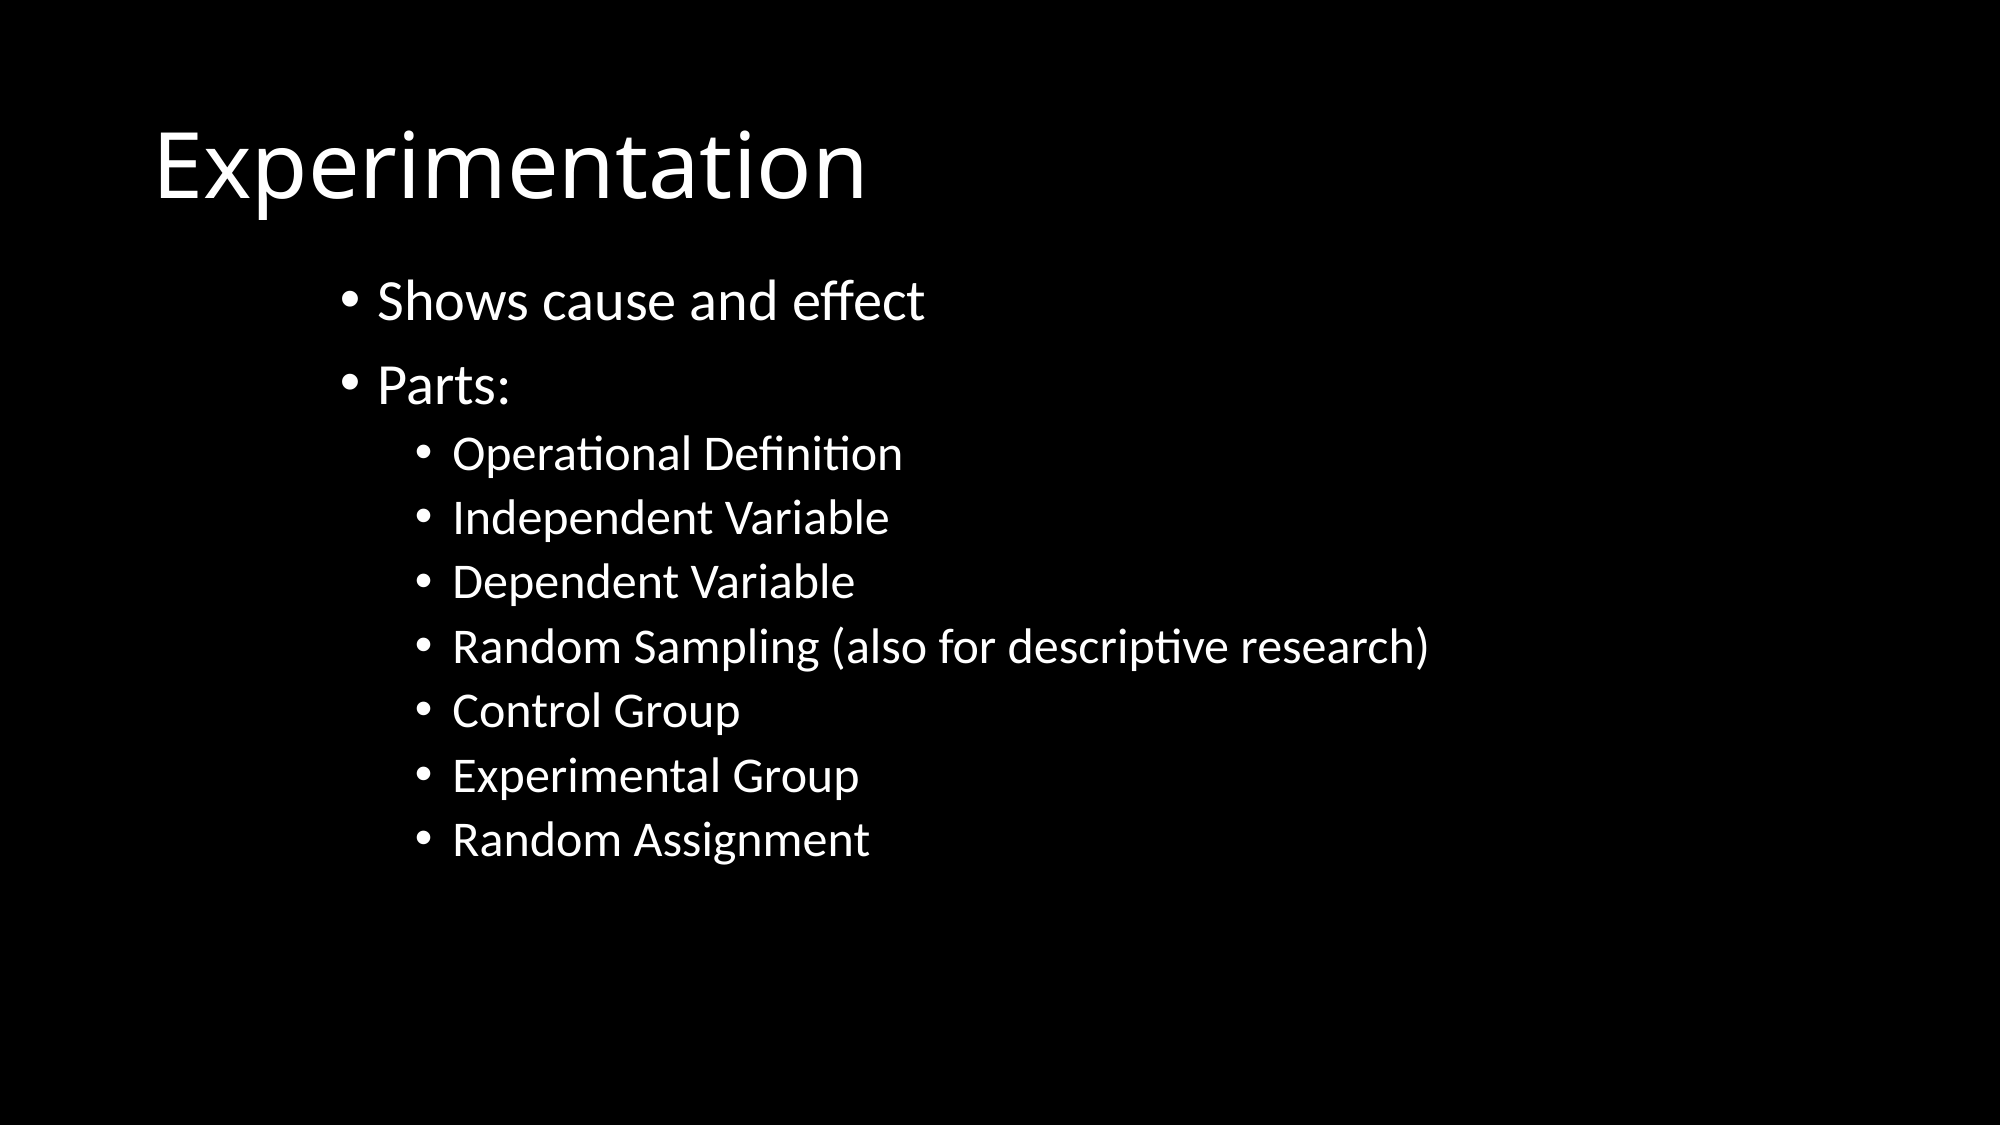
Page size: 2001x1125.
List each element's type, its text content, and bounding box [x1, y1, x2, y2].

list Shows cause and effect Parts: Operational Definition Independent Variable Dependent Variable Random Sampling (also for descriptive research) Control Group Experimental Group Random Assignment [324, 262, 1675, 1070]
title Experimentation [137, 59, 1863, 278]
